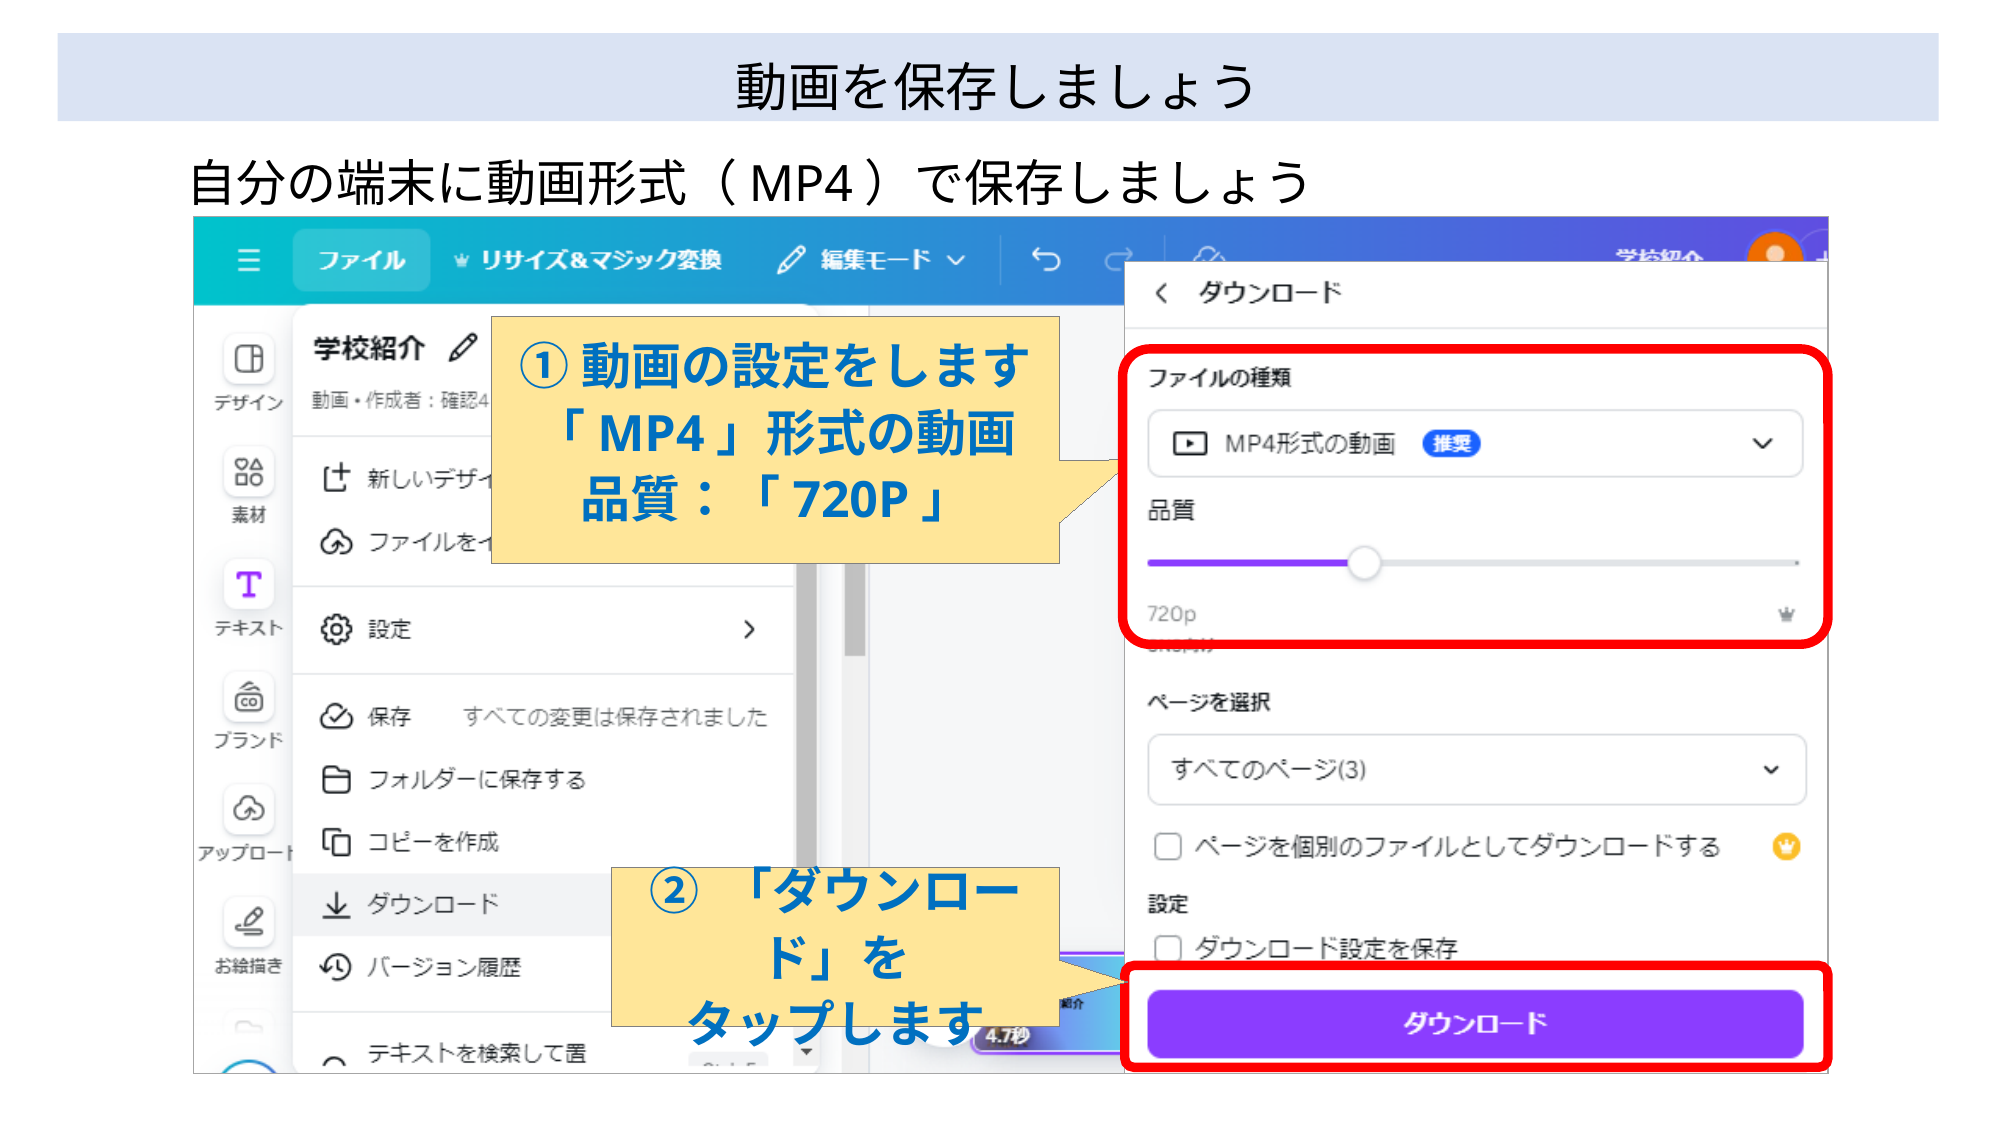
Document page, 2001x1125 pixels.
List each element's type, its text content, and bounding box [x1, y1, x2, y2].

text_box 自分の端末に動画形式（MP4）で保存しましょう [171, 113, 2000, 237]
picture [193, 215, 1829, 1074]
text_box 動画を保存しましょう [57, 33, 1939, 122]
